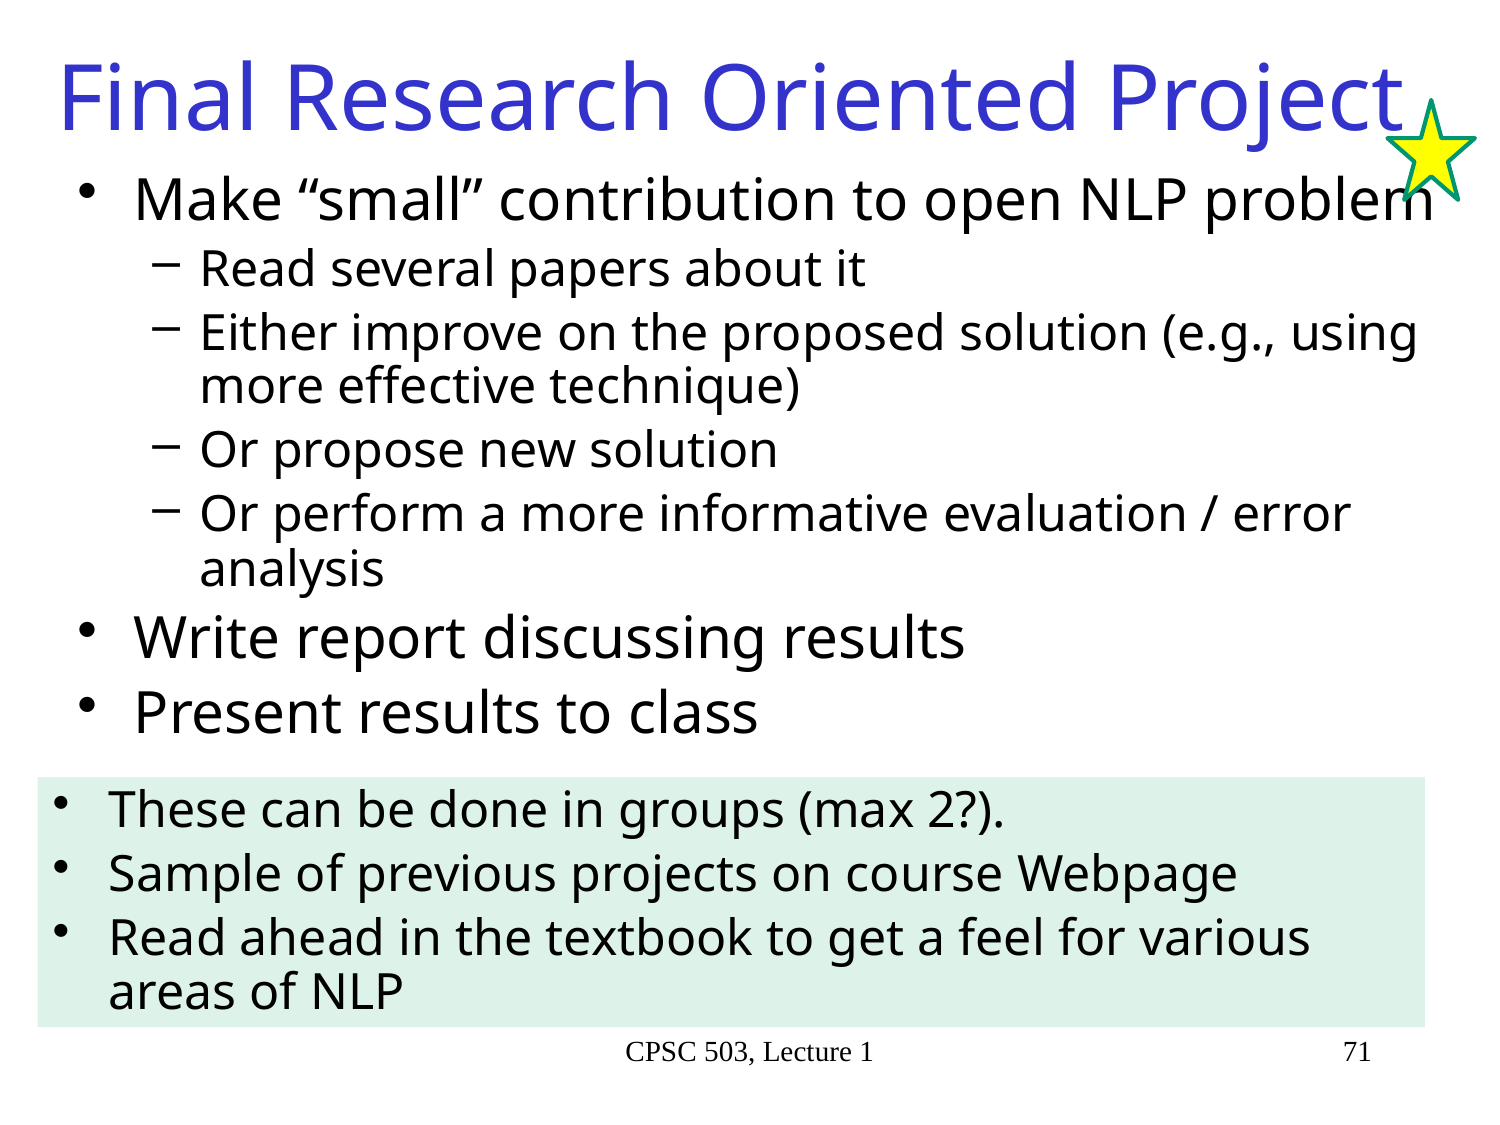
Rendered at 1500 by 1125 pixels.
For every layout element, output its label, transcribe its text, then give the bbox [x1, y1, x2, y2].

text_box [1385, 97, 1477, 202]
text_box These can be done in groups (max 2?). Sample of previous projects on course Webpage Read ahead in the textbook to get a feel for various areas of NLP [37, 777, 1425, 1028]
slide_number 71 [1074, 1028, 1388, 1101]
title Final Research Oriented Project [0, 0, 1500, 188]
footer CPSC 503, Lecture 1 [512, 1028, 988, 1101]
list Make “small” contribution to open NLP problem Read several papers about it Either improve on the proposed solution (e.g., using more effective technique) Or propose new solution Or perform a more informative evaluation / error analysis Write report discussing results Present results to class [62, 162, 1476, 838]
